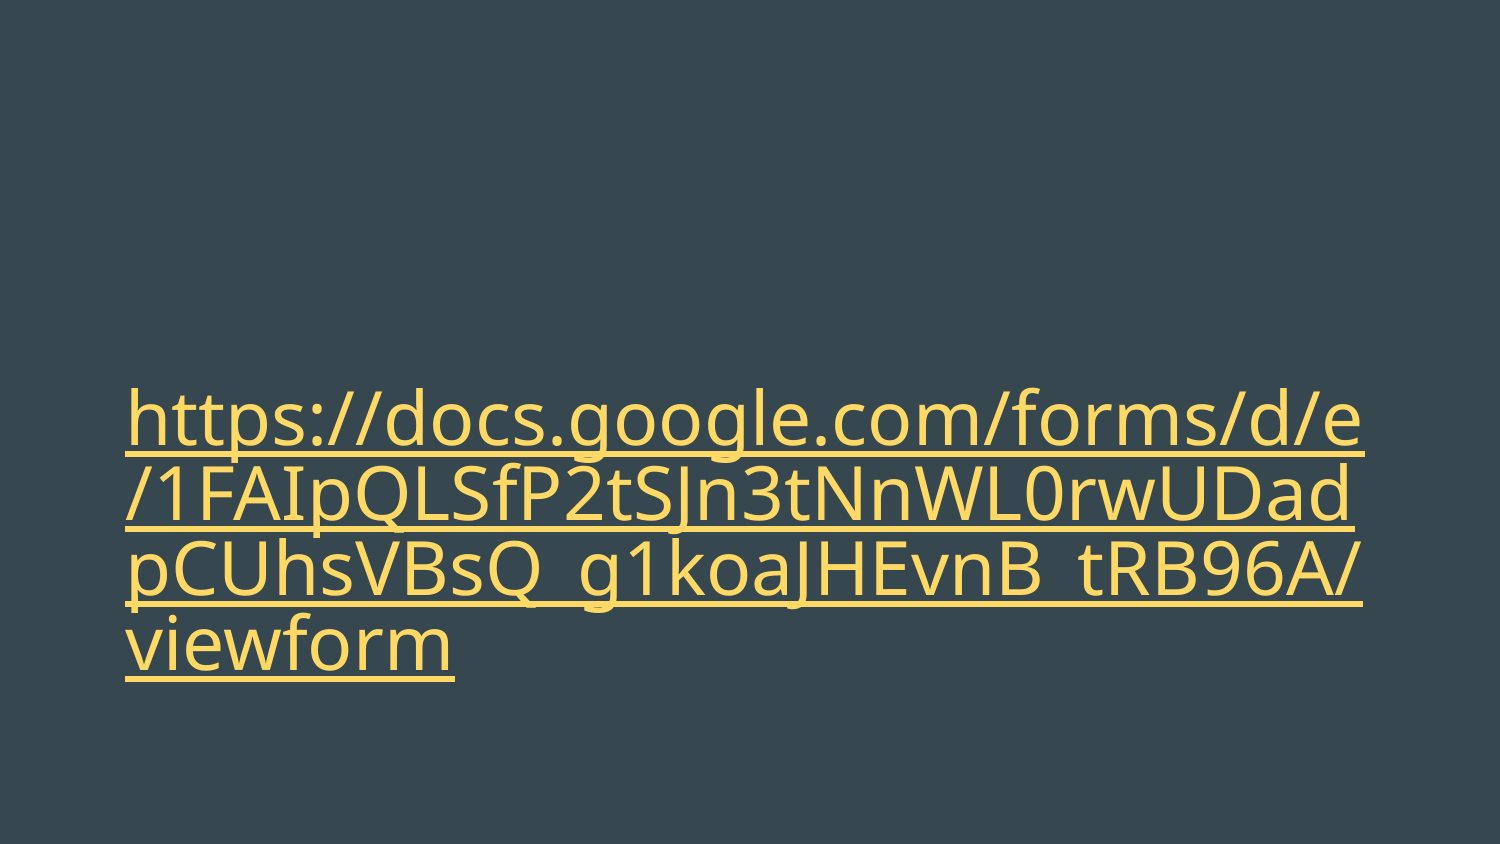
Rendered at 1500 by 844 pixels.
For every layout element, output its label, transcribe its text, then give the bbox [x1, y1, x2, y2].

title https://docs.google.com/forms/d/e/1FAIpQLSfP2tSJn3tNnWL0rwUDadpCUhsVBsQ_g1koaJHEvnB_tRB96A/viewform [110, 351, 1399, 493]
